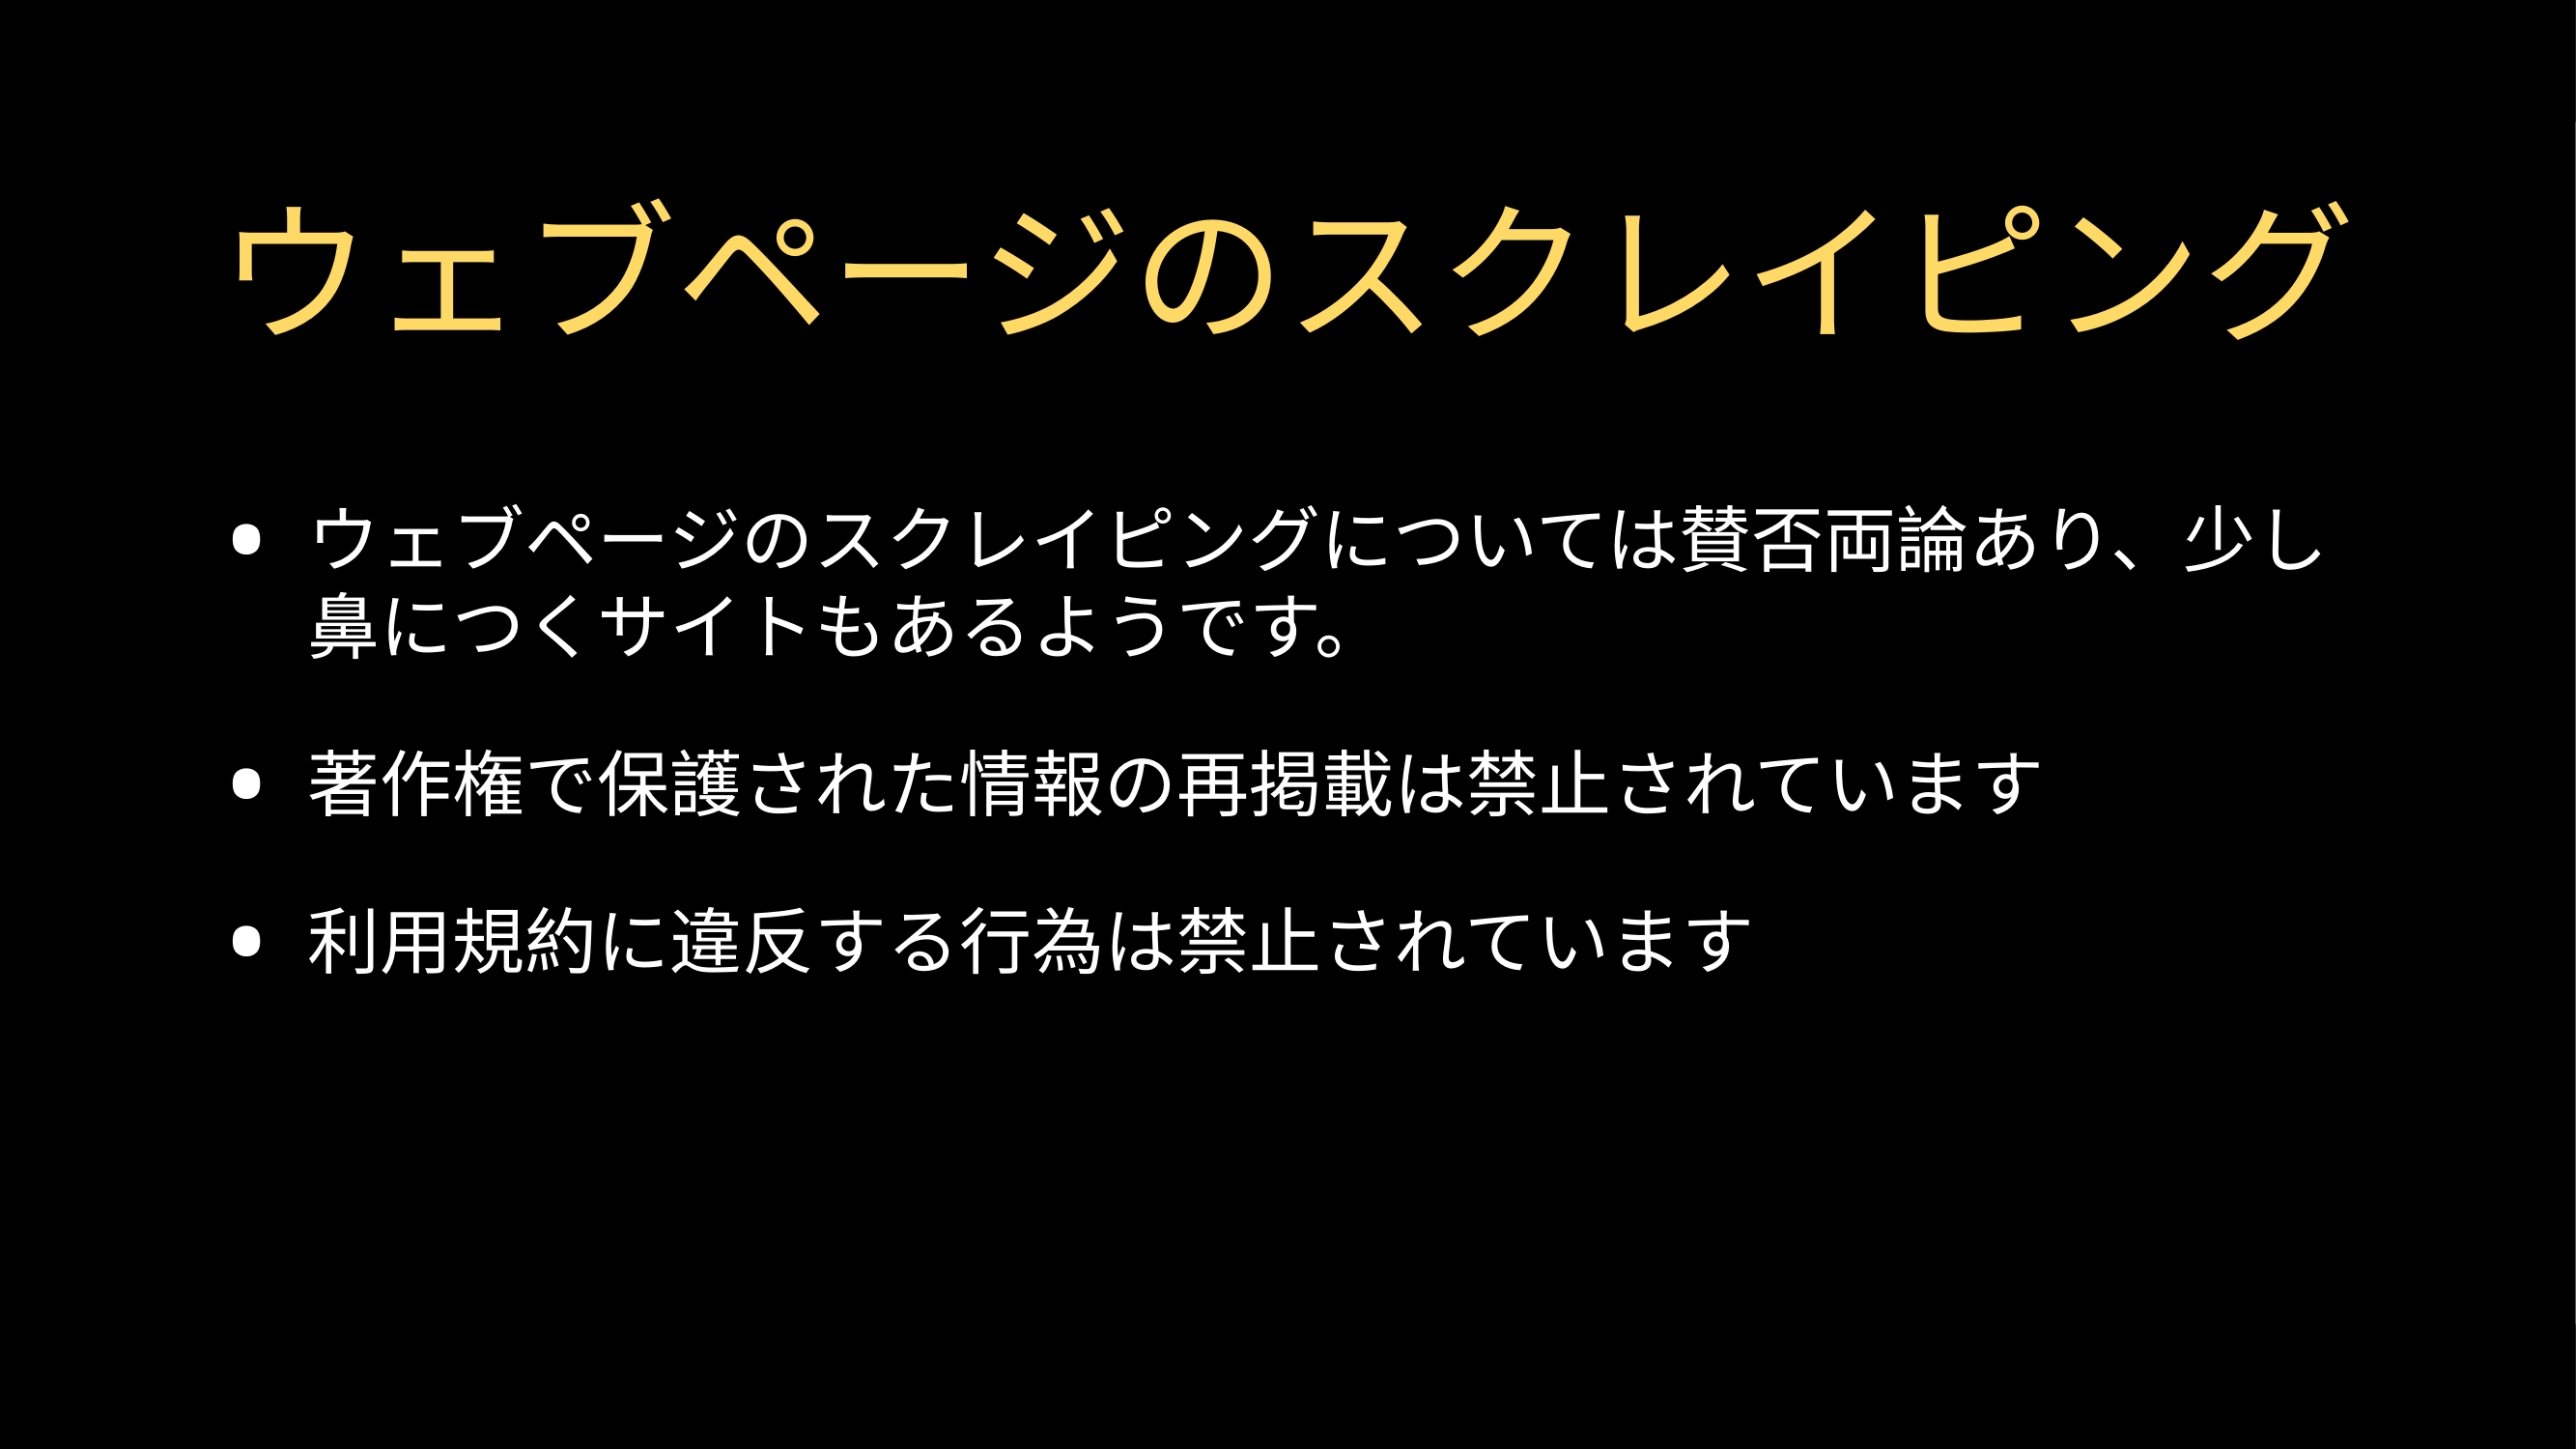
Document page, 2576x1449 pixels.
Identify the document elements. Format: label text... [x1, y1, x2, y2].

list ウェブページのスクレイピングについては賛否両論あり、少し鼻につくサイトもあるようです。 著作権で保護された情報の再掲載は禁止されています 利用規約に違反する行為は禁止されています [183, 487, 2391, 1317]
title ウェブページのスクレイピング [183, 133, 2391, 403]
